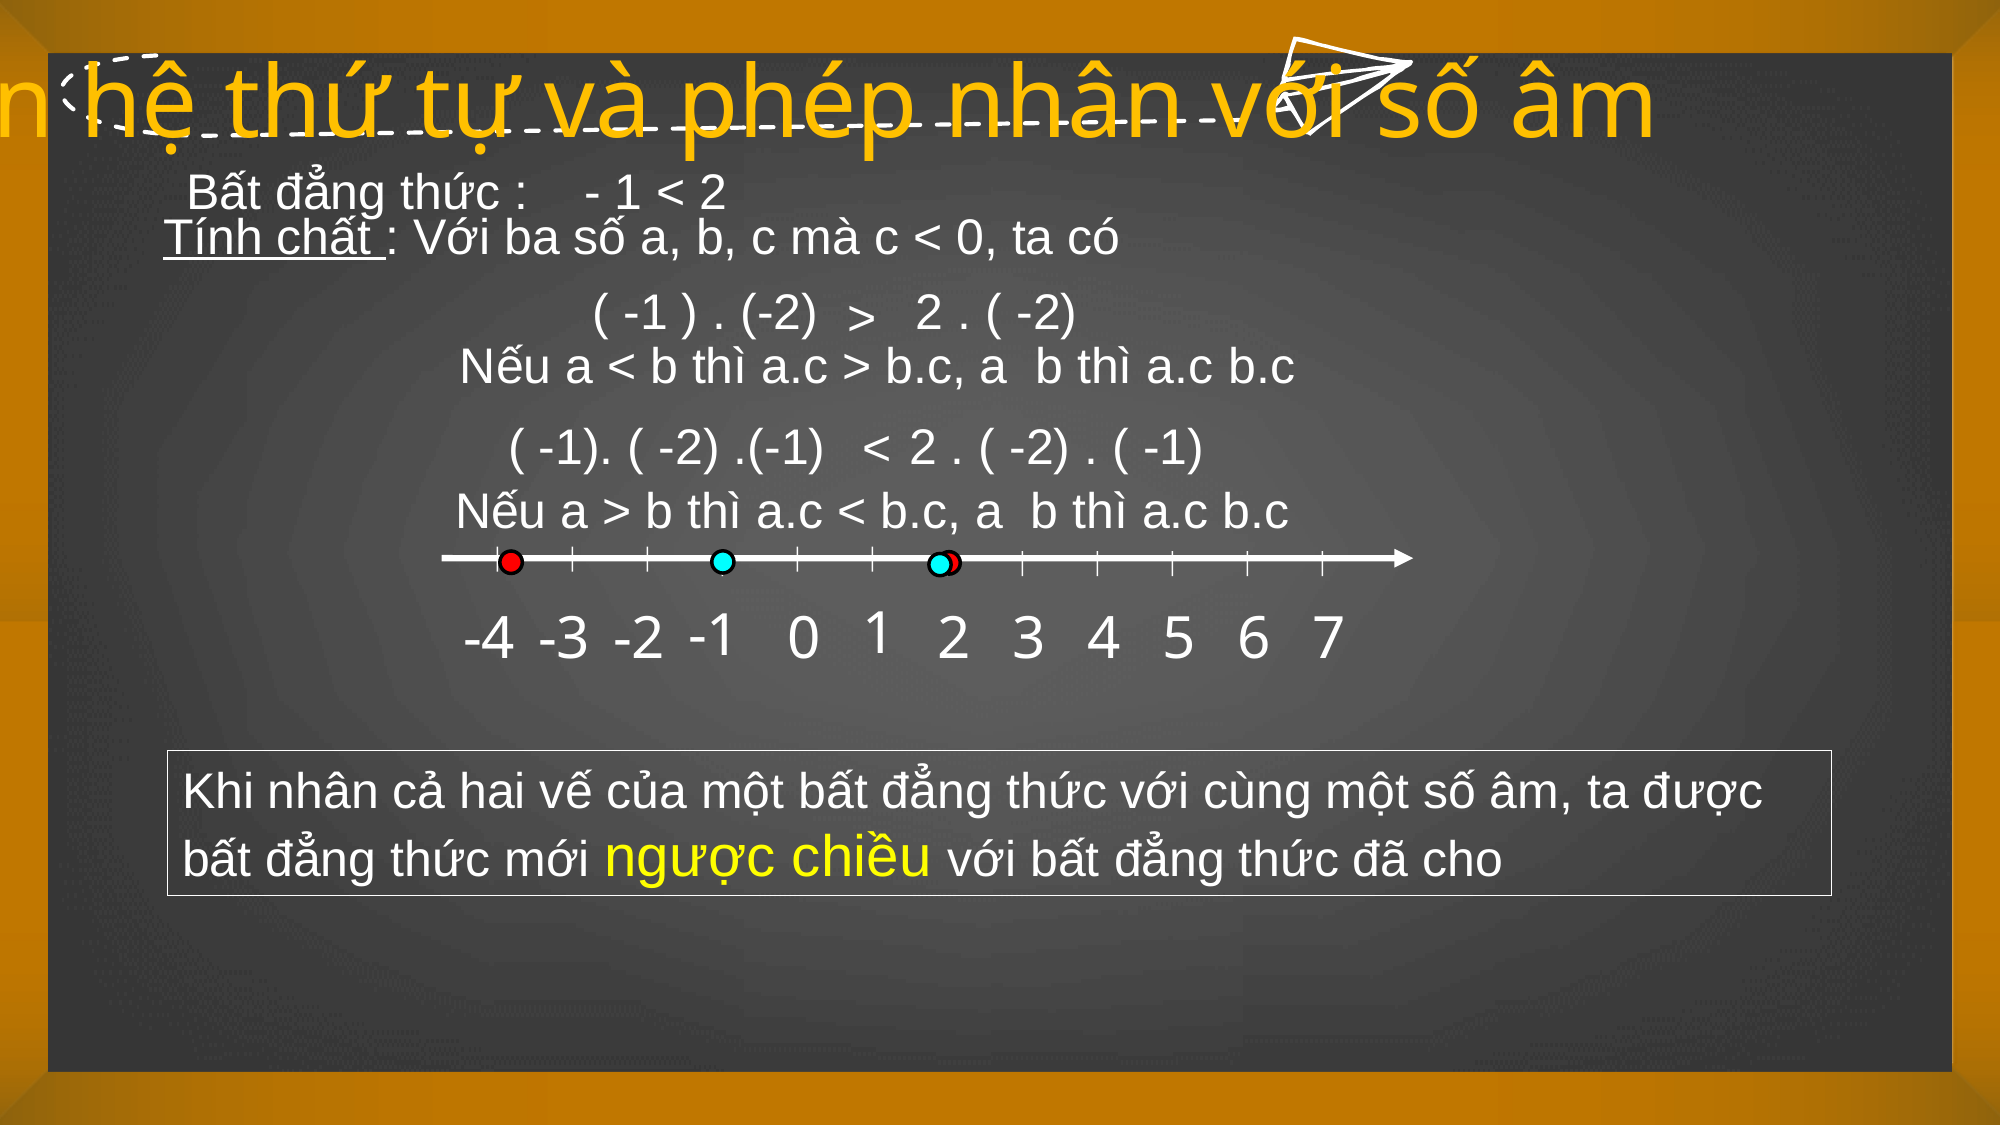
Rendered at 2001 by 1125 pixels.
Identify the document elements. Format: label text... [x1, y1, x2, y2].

text_box Khi nhân cả hai vế của một bất đẳng thức với cùng một số âm, ta được bất đẳng thức mới ngược chiều với bất đẳng thức đã cho [167, 750, 1832, 896]
text_box ( -1). ( -2) .(-1) 2 . ( -2) . ( -1) [493, 407, 1321, 543]
picture [0, 0, 2000, 1125]
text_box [441, 546, 1414, 679]
text_box Bất đẳng thức : - 1 < 2 ( -1 ) . (-2) 2 . ( -2) [171, 190, 1094, 197]
text_box < [847, 407, 885, 483]
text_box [61, 29, 1414, 190]
text_box Bất đẳng thức : - 1 < 2 ( -1 ) . (-2) 2 . ( -2) [171, 272, 1094, 348]
text_box Tính chất : Với ba số a, b, c mà c < 0, ta có [148, 197, 1353, 272]
text_box > [832, 277, 1087, 353]
